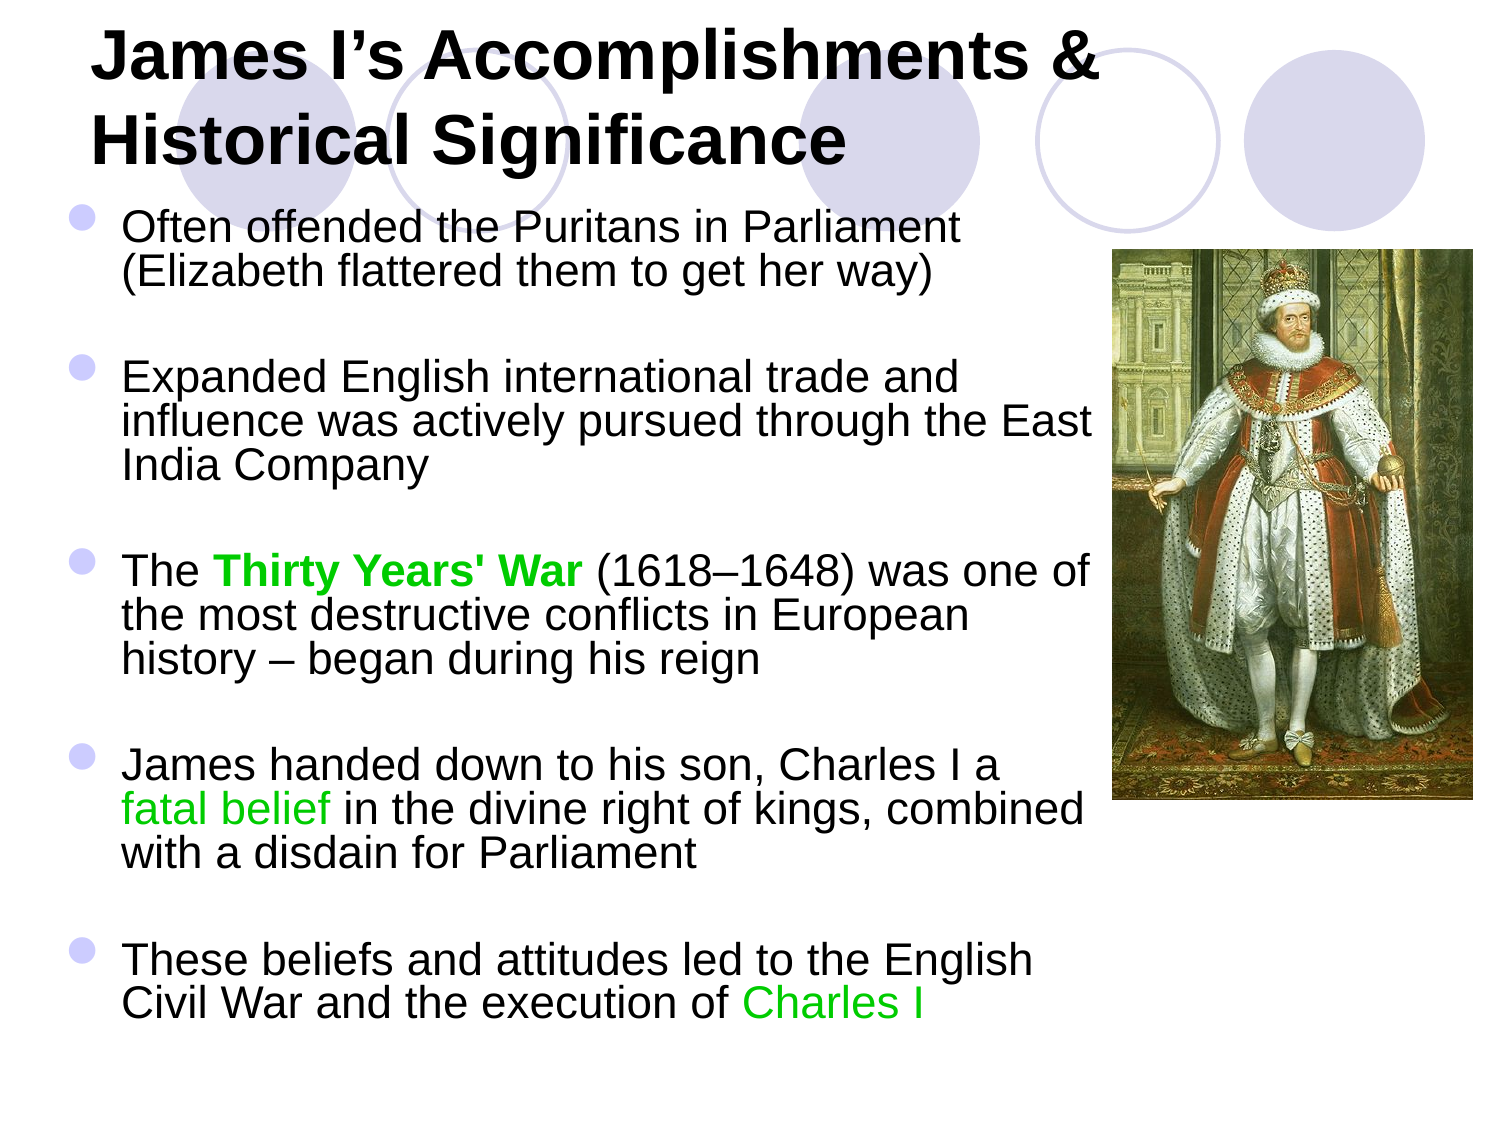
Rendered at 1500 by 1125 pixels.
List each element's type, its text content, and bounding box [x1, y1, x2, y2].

picture [1112, 249, 1474, 801]
list Often offended the Puritans in Parliament (Elizabeth flattered them to get her way) Expanded English international trade and influence was actively pursued through the East India Company The Thirty Years' War (1618–1648) was one of the most destructive conflicts in European history – began during his reign James handed down to his son, Charles I a fatal belief in the divine right of kings, combined with a disdain for Parliament These beliefs and attitudes led to the English Civil War and the execution of Charles I [49, 199, 1113, 1125]
title James I’s Accomplishments & Historical Significance [74, 0, 1426, 188]
